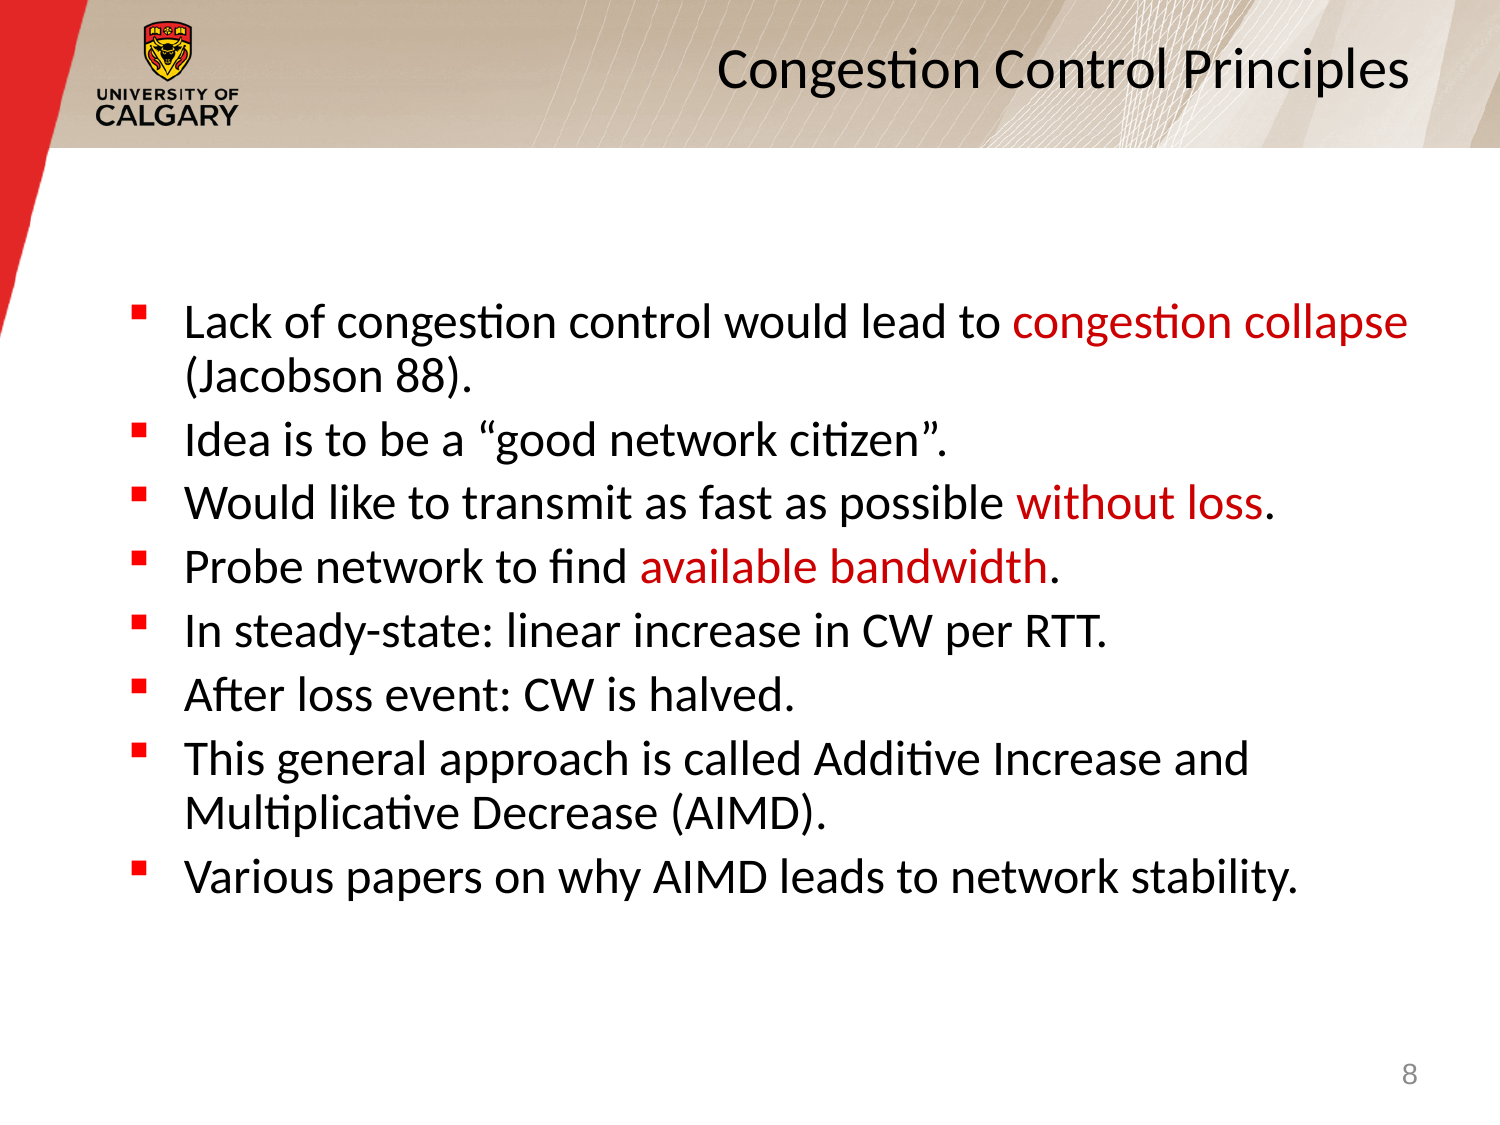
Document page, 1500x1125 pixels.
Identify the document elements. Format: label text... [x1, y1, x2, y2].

picture [0, 0, 1500, 1125]
slide_number 8 [1291, 1042, 1434, 1103]
list Lack of congestion control would lead to congestion collapse (Jacobson 88). Idea is to be a “good network citizen”. Would like to transmit as fast as possible without loss. Probe network to find available bandwidth. In steady-state: linear increase in CW per RTT. After loss event: CW is halved. This general approach is called Additive Increase and Multiplicative Decrease (AIMD). Various papers on why AIMD leads to network stability. [112, 287, 1425, 938]
title Congestion Control Principles [219, 0, 1425, 131]
